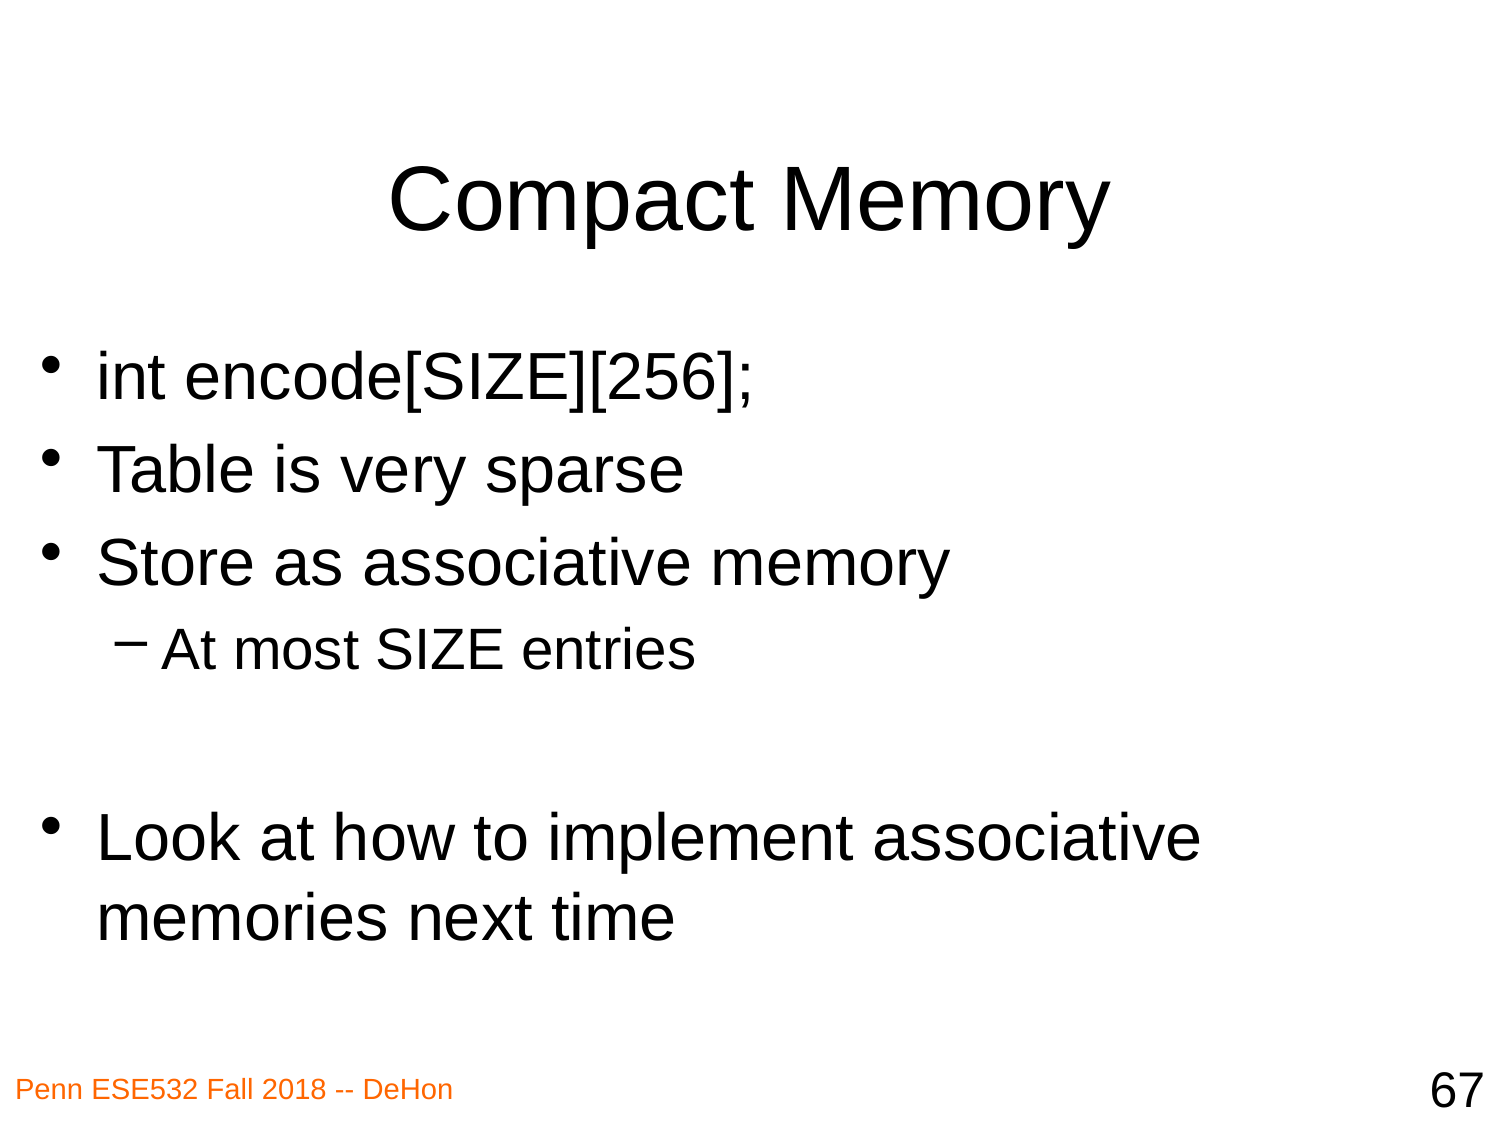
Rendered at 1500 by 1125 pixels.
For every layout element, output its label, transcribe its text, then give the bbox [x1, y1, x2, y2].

slide_number 67 [1187, 1049, 1500, 1125]
slide_number Penn ESE532 Fall 2018 -- DeHon [0, 1062, 576, 1125]
title Compact Memory [112, 99, 1388, 288]
list int encode[SIZE][256]; Table is very sparse Store as associative memory At most SIZE entries Look at how to implement associative memories next time [24, 324, 1463, 1001]
